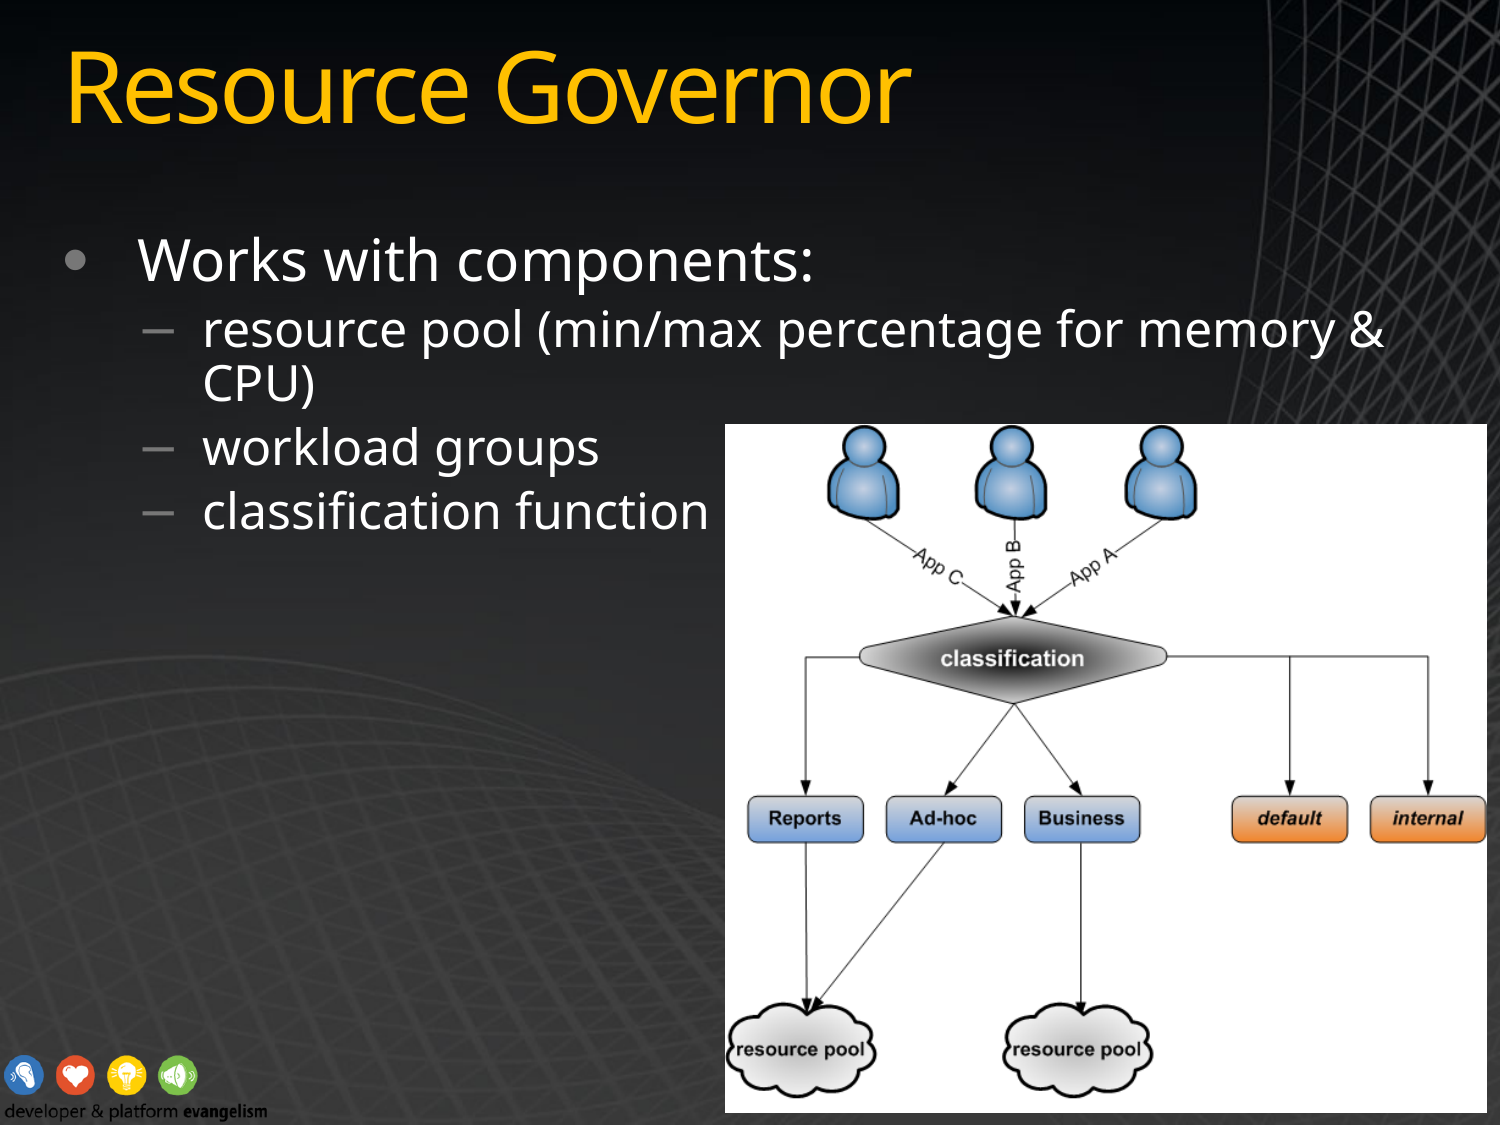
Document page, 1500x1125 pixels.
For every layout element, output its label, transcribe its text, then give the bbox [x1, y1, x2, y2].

picture [0, 0, 1500, 1125]
list Works with components: resource pool (min/max percentage for memory & CPU) workload groups classification function [62, 231, 1488, 496]
title Resource Governor [62, 37, 1438, 147]
